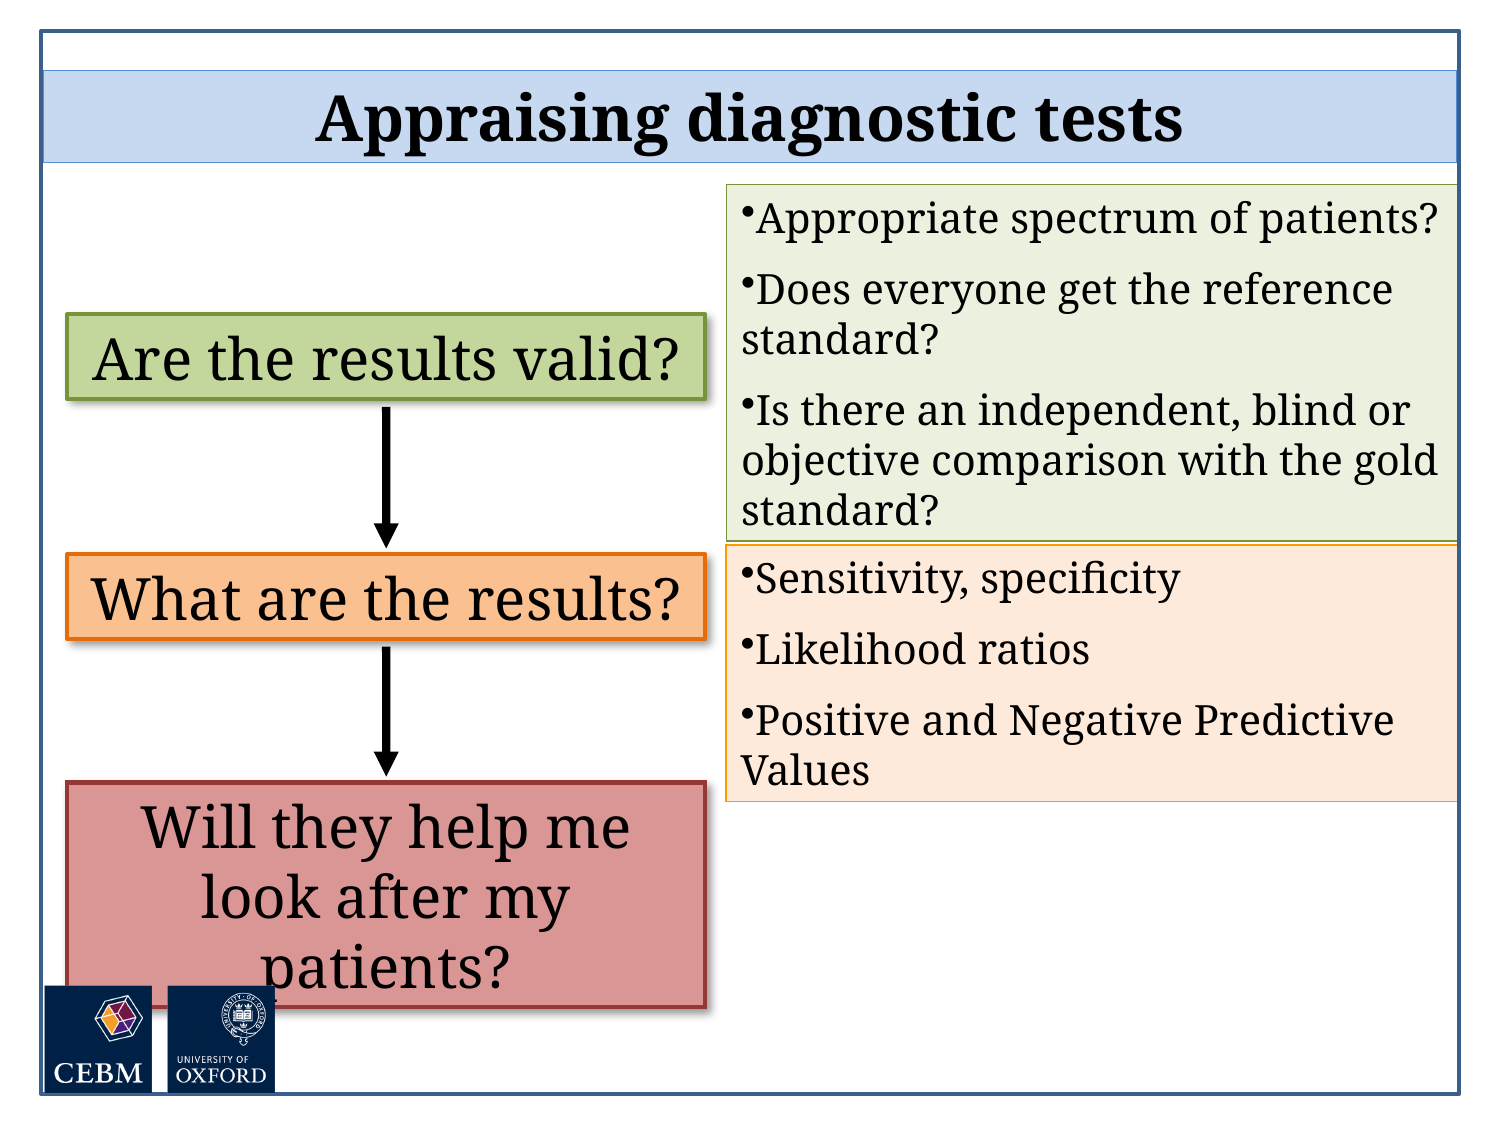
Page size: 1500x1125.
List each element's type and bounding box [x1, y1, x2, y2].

text_box [39, 29, 1461, 1096]
picture [41, 980, 278, 1100]
